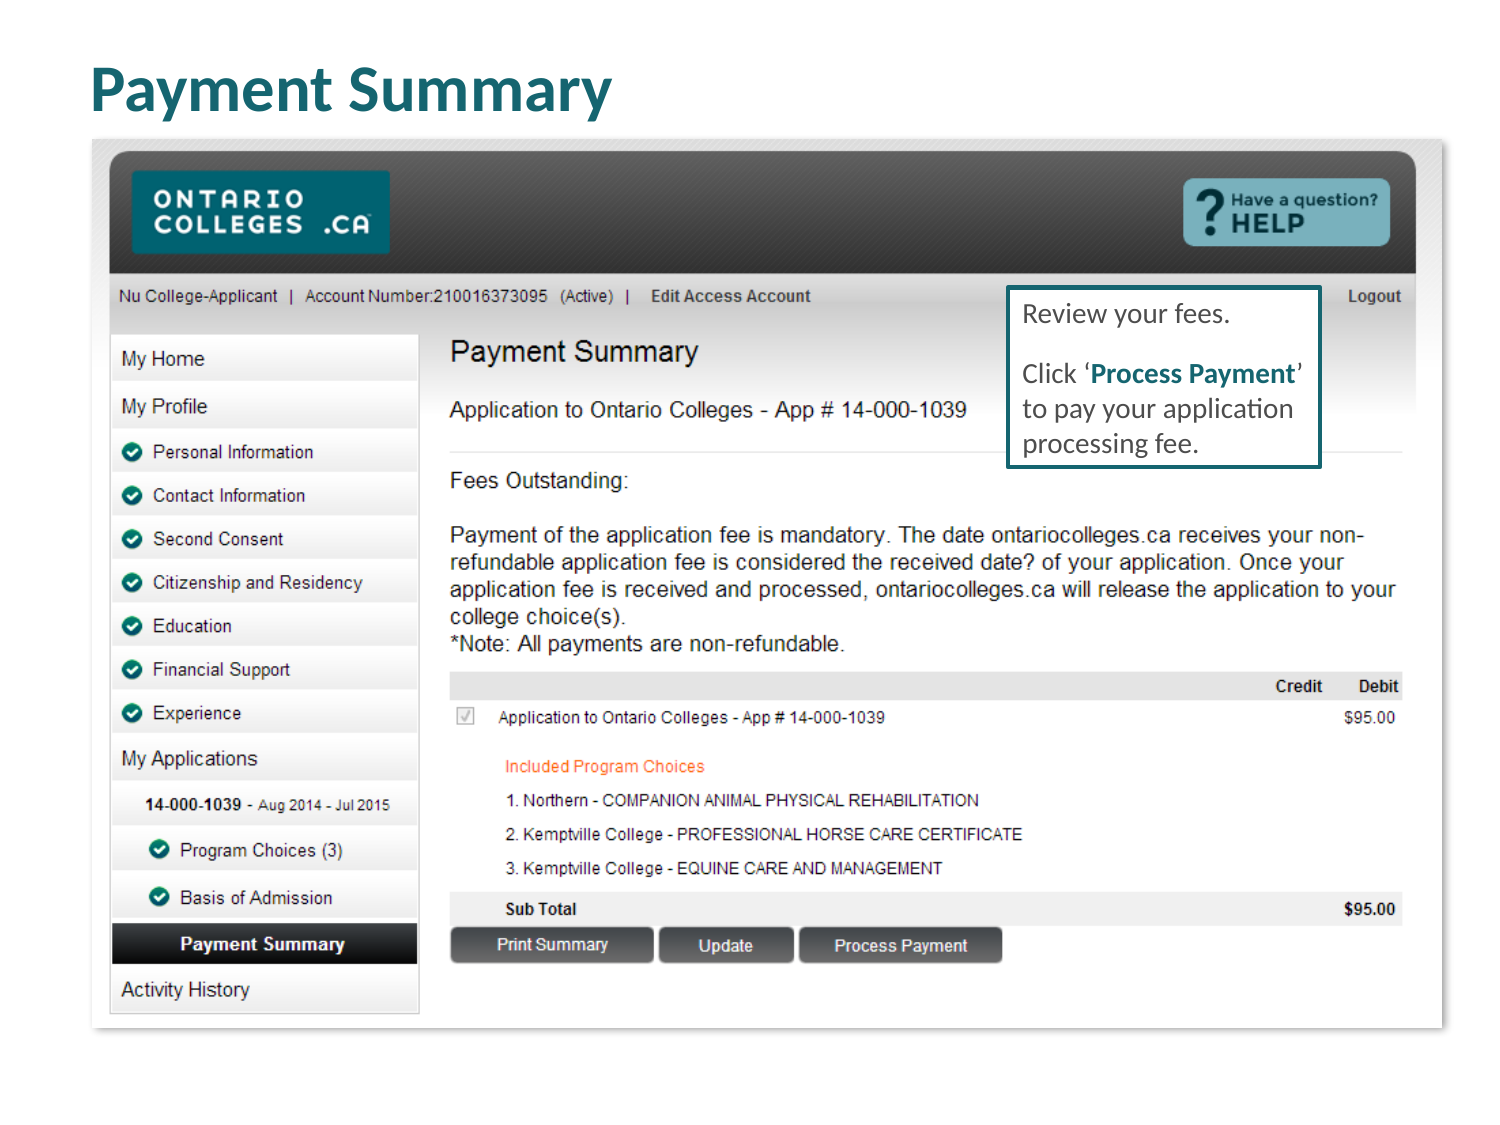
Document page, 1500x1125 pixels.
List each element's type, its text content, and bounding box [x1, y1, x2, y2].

title Payment Summary [75, 45, 1425, 125]
picture [92, 138, 1442, 1029]
